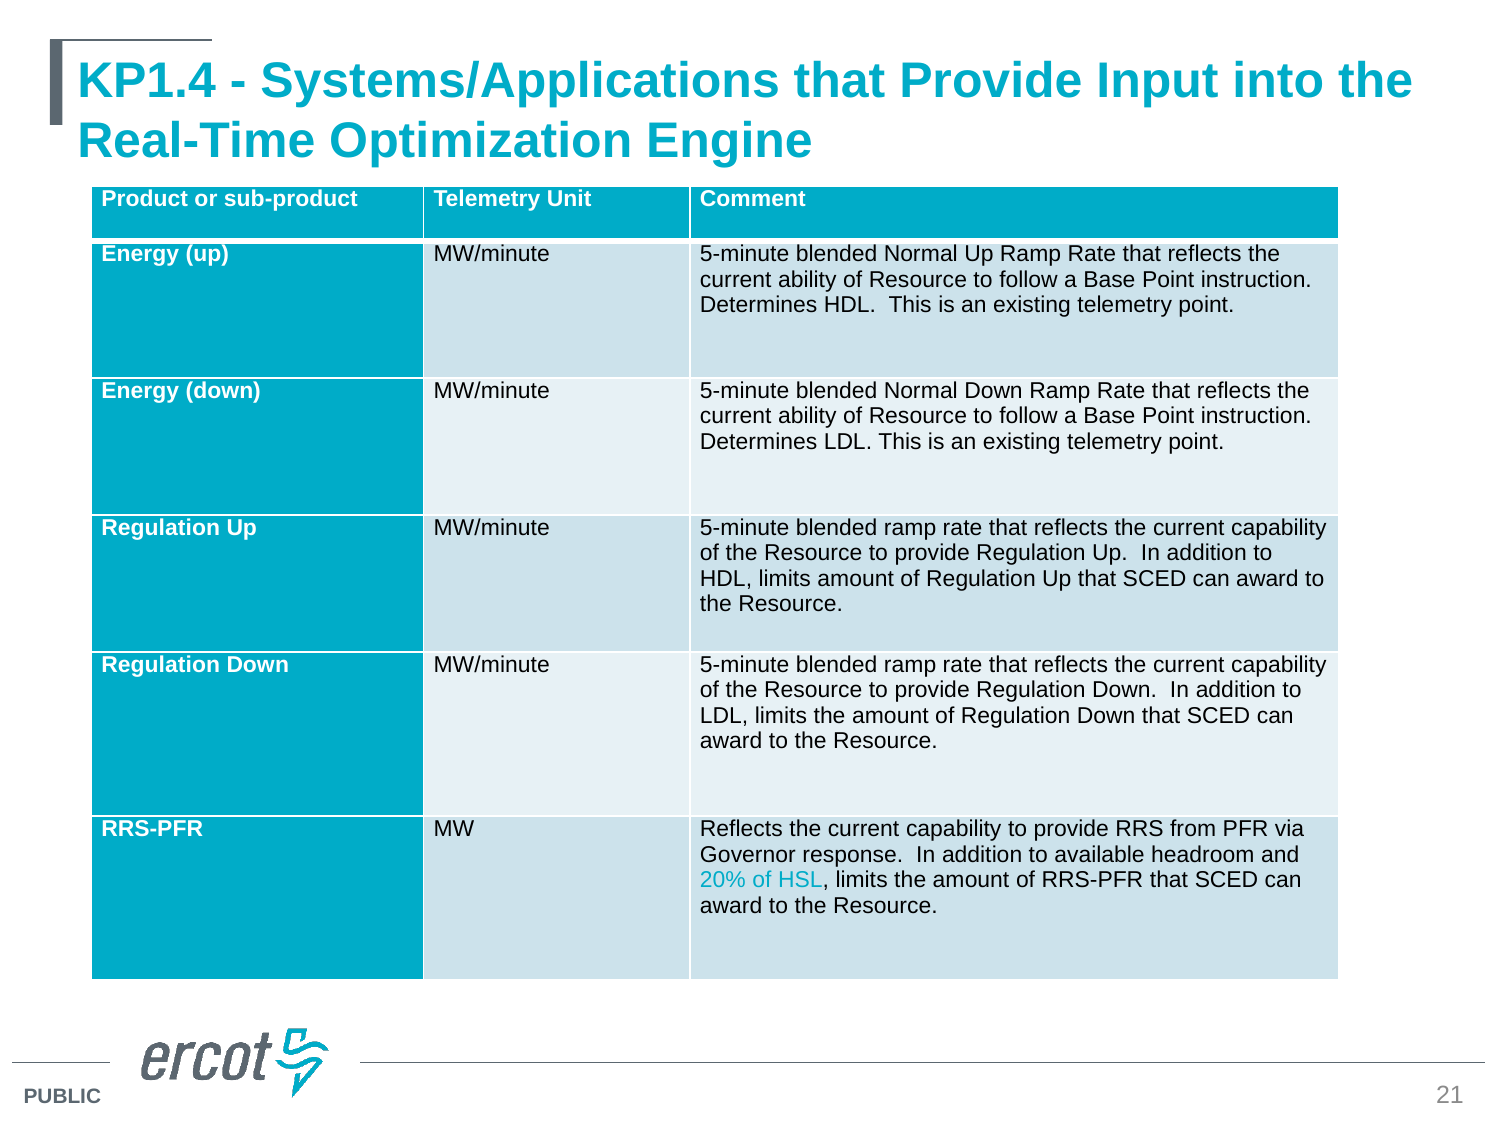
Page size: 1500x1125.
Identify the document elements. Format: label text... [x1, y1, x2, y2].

table_cell Energy (down) [92, 379, 423, 514]
table_cell MW/minute [424, 516, 689, 651]
table_cell 5-minute blended Normal Up Ramp Rate that reflects the current ability of Resource to follow a Base Point instruction. Determines HDL. This is an existing telemetry point. [691, 244, 1338, 377]
table_header Comment [691, 187, 1338, 238]
table_cell MW [424, 817, 689, 979]
table_cell MW/minute [424, 379, 689, 514]
table_cell 5-minute blended ramp rate that reflects the current capability of the Resource to provide Regulation Up. In addition to HDL, limits amount of Regulation Up that SCED can award to the Resource. [691, 516, 1338, 651]
table_cell MW/minute [424, 653, 689, 815]
table_cell MW/minute [424, 244, 689, 377]
table_cell RRS-PFR [92, 817, 423, 979]
table_cell Reflects the current capability to provide RRS from PFR via Governor response. In addition to available headroom and 20% of HSL, limits the amount of RRS-PFR that SCED can award to the Resource. [691, 817, 1338, 979]
title KP1.4 - Systems/Applications that Provide Input into the Real-Time Optimization Engine [62, 39, 1450, 125]
picture [137, 1024, 332, 1100]
table_cell Regulation Down [92, 653, 423, 815]
table_cell Regulation Up [92, 516, 423, 651]
table_cell 5-minute blended ramp rate that reflects the current capability of the Resource to provide Regulation Down. In addition to LDL, limits the amount of Regulation Down that SCED can award to the Resource. [691, 653, 1338, 815]
table_cell 5-minute blended Normal Down Ramp Rate that reflects the current ability of Resource to follow a Base Point instruction. Determines LDL. This is an existing telemetry point. [691, 379, 1338, 514]
table_header Product or sub-product [92, 187, 423, 238]
table_cell Energy (up) [92, 244, 423, 377]
slide_number 21 [1412, 1076, 1488, 1112]
table_header Telemetry Unit [424, 187, 689, 238]
